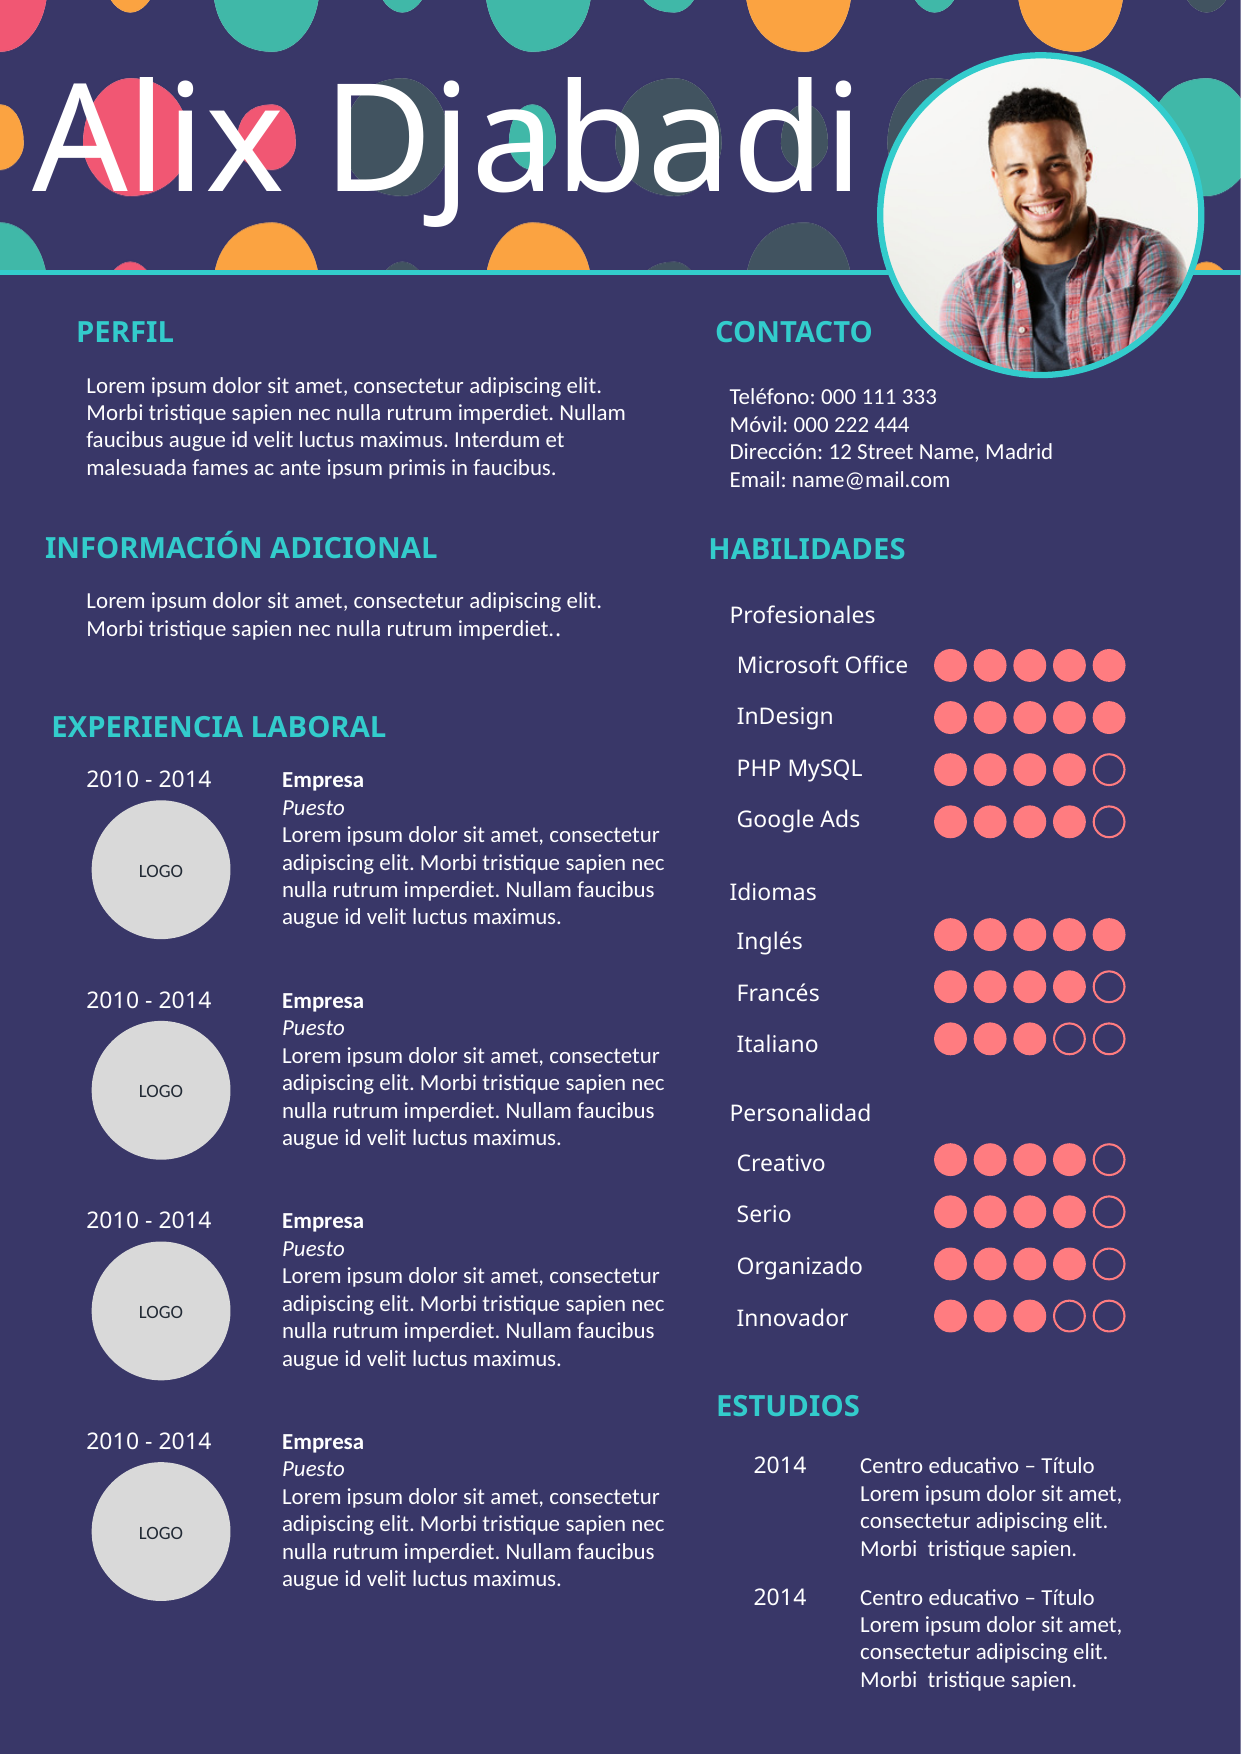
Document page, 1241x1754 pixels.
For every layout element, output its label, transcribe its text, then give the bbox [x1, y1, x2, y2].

text_box 2010 - 2014 [71, 757, 241, 800]
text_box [935, 754, 1125, 786]
text_box Lorem ipsum dolor sit amet, consectetur adipiscing elit. Morbi tristique sapien nec nulla rutrum imperdiet.. [71, 578, 674, 649]
text_box 2010 - 2014 [71, 1419, 241, 1462]
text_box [935, 649, 1125, 681]
text_box Inglés [721, 919, 898, 962]
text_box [935, 806, 1125, 838]
text_box LOGO [91, 1461, 232, 1602]
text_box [935, 971, 1125, 1003]
picture [0, 0, 1241, 1754]
text_box LOGO [91, 799, 232, 940]
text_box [935, 702, 1125, 733]
text_box Idiomas [714, 870, 1163, 913]
text_box InDesign [722, 694, 925, 737]
text_box 2014 [738, 1574, 846, 1618]
text_box Empresa Puesto Lorem ipsum dolor sit amet, consectetur adipiscing elit. Morbi tristique sapien nec nulla rutrum imperdiet. Nullam faucibus augue id velit luctus maximus. [267, 1198, 684, 1378]
text_box 2010 - 2014 [71, 1198, 241, 1241]
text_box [935, 1196, 1125, 1228]
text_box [935, 1248, 1125, 1280]
text_box Lorem ipsum dolor sit amet, consectetur adipiscing elit. Morbi tristique sapien nec nulla rutrum imperdiet. Nullam faucibus augue id velit luctus maximus. Interdum et malesuada fames ac ante ipsum primis in faucibus. [71, 362, 674, 488]
text_box CONTACTO [700, 306, 880, 356]
text_box Francés [721, 970, 898, 1014]
text_box PERFIL [61, 306, 189, 356]
text_box Organizado [721, 1243, 898, 1287]
text_box Microsoft Office [722, 642, 925, 685]
text_box Centro educativo – Título Lorem ipsum dolor sit amet, consectetur adipiscing elit. Morbi tristique sapien. [845, 1574, 1166, 1700]
text_box Empresa Puesto Lorem ipsum dolor sit amet, consectetur adipiscing elit. Morbi tristique sapien nec nulla rutrum imperdiet. Nullam faucibus augue id velit luctus maximus. [267, 977, 684, 1158]
text_box Profesionales [714, 593, 1163, 636]
text_box Alix Djabadi [17, 33, 879, 229]
text_box 2010 - 2014 [71, 978, 241, 1021]
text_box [935, 919, 1125, 950]
text_box Creativo [721, 1140, 898, 1183]
text_box Empresa Puesto Lorem ipsum dolor sit amet, consectetur adipiscing elit. Morbi tristique sapien nec nulla rutrum imperdiet. Nullam faucibus augue id velit luctus maximus. [267, 1419, 684, 1599]
text_box Centro educativo – Título Lorem ipsum dolor sit amet, consectetur adipiscing elit. Morbi tristique sapien. [845, 1443, 1166, 1568]
text_box EXPERIENCIA LABORAL [36, 700, 402, 751]
text_box LOGO [91, 1020, 232, 1161]
text_box 2014 [738, 1443, 846, 1486]
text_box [935, 1144, 1125, 1176]
text_box HABILIDADES [693, 522, 921, 573]
text_box Serio [721, 1192, 898, 1235]
text_box Google Ads [721, 797, 898, 840]
text_box INFORMACIÓN ADICIONAL [30, 521, 453, 572]
text_box LOGO [91, 1240, 232, 1381]
text_box Personalidad [714, 1091, 1163, 1134]
text_box Italiano [721, 1022, 898, 1065]
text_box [935, 1023, 1125, 1055]
text_box PHP MySQL [721, 745, 898, 789]
text_box Innovador [721, 1296, 898, 1339]
text_box ESTUDIOS [701, 1379, 875, 1430]
text_box Teléfono: 000 111 333 Móvil: 000 222 444 Dirección: 12 Street Name, Madrid Email: name@mail.com [714, 374, 1187, 500]
text_box Empresa Puesto Lorem ipsum dolor sit amet, consectetur adipiscing elit. Morbi tristique sapien nec nulla rutrum imperdiet. Nullam faucibus augue id velit luctus maximus. [267, 757, 684, 937]
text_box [935, 1300, 1125, 1332]
